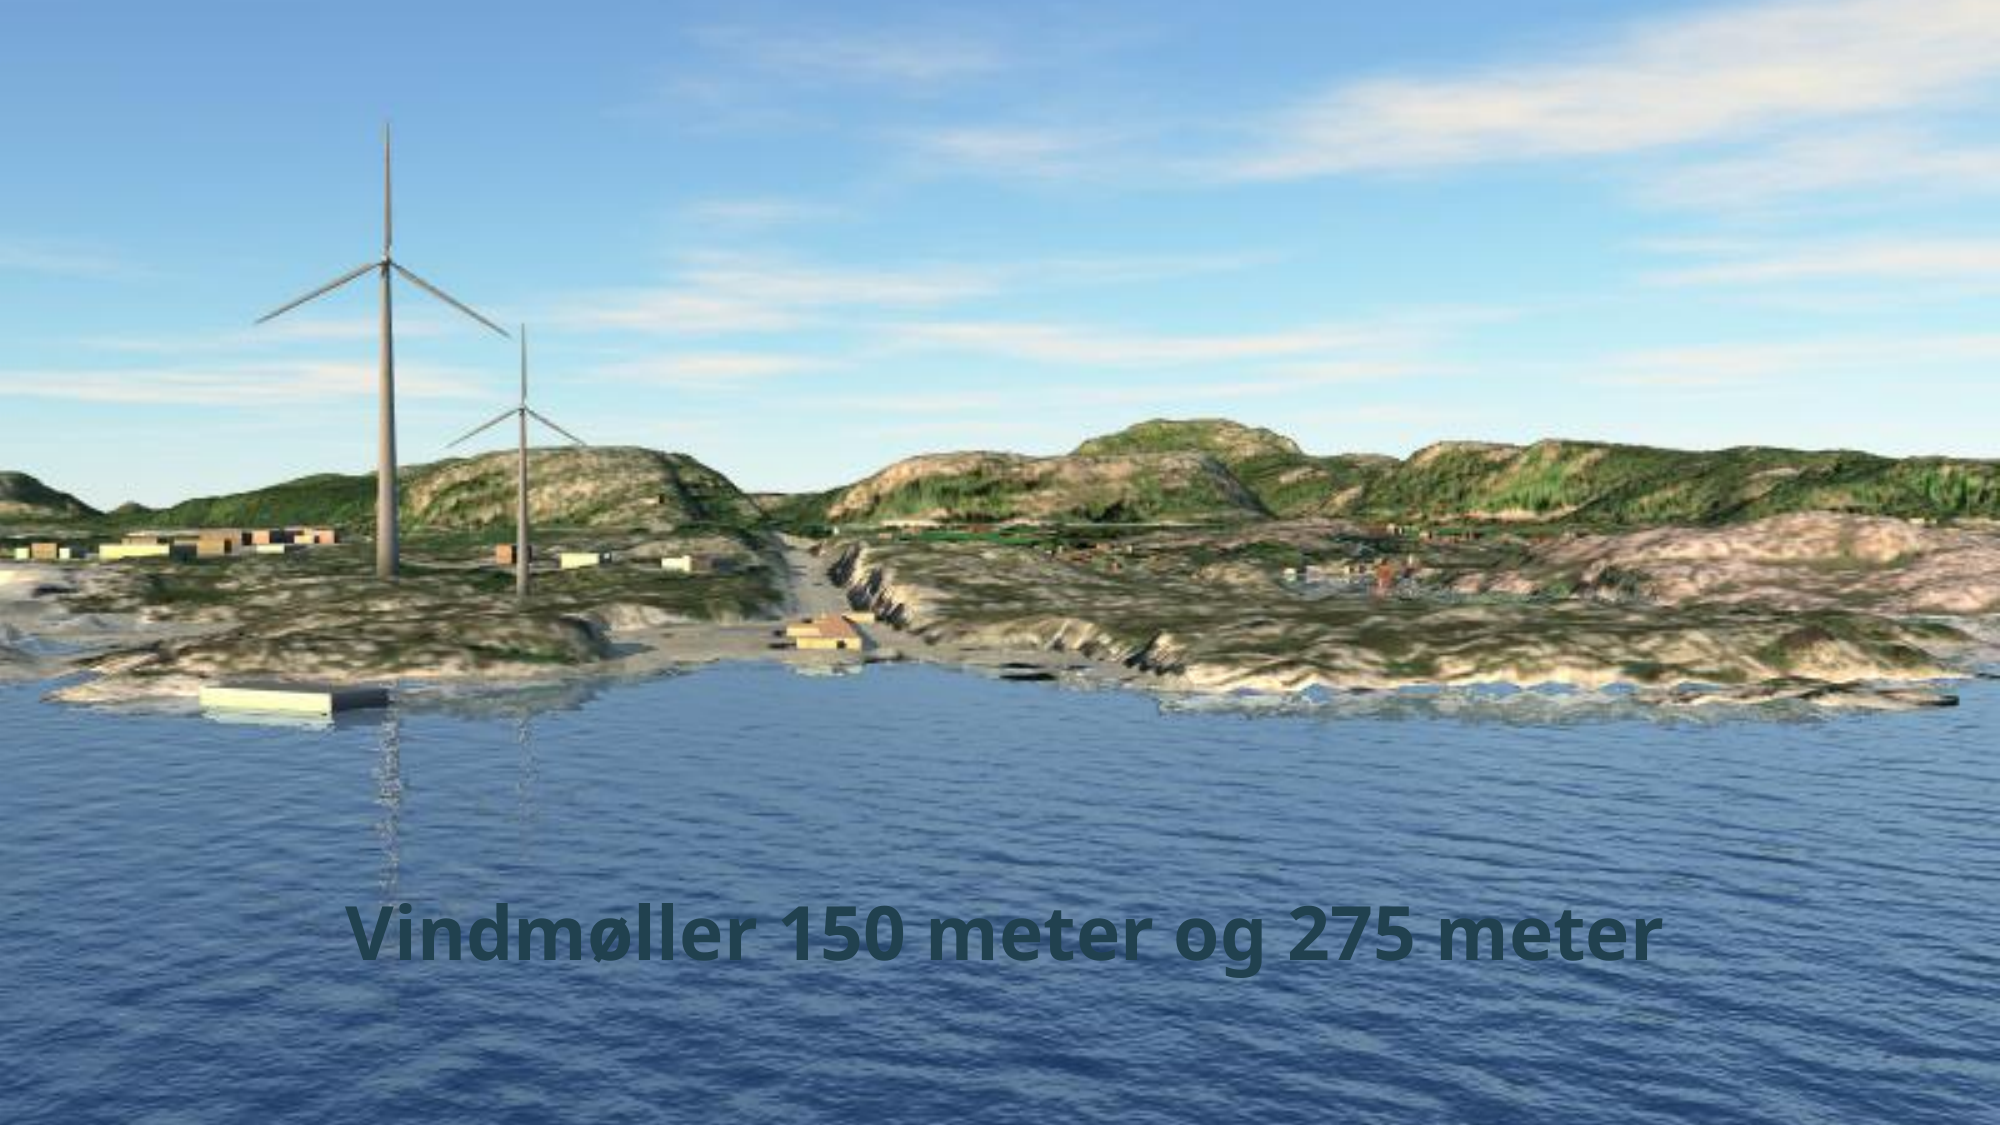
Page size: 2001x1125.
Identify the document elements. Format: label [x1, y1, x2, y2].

list [0, 0, 2000, 1125]
